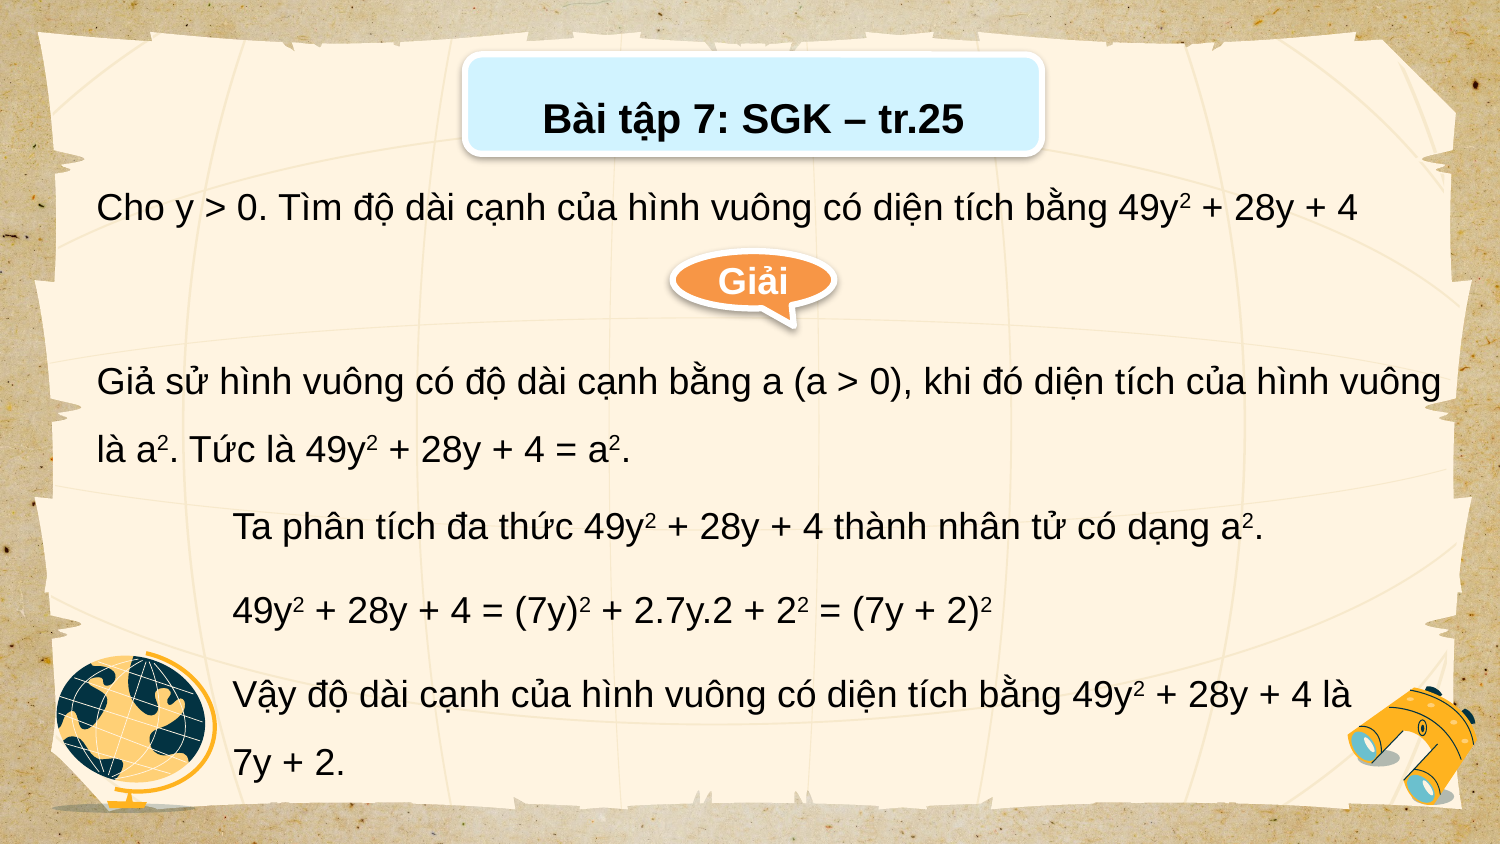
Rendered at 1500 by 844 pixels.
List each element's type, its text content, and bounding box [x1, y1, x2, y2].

text_box Giả sử hình vuông có độ dài cạnh bằng a (a > 0), khi đó diện tích của hình vuông là a2. Tức là 49y2 + 28y + 4 = a2. [81, 327, 1475, 477]
text_box Giải [672, 251, 835, 327]
text_box Cho y > 0. Tìm độ dài cạnh của hình vuông có diện tích bằng 49y2 + 28y + 4 [81, 152, 1419, 236]
text_box Bài tập 7: SGK – tr.25 [464, 54, 1043, 152]
text_box Ta phân tích đa thức 49y2 + 28y + 4 thành nhân tử có dạng a2. 49y2 + 28y + 4 = (7y)2 + 2.7y.2 + 22 = (7y + 2)2 Vậy độ dài cạnh của hình vuông có diện tích bằng 49y2 + 28y + 4 là 7y + 2. [217, 472, 1392, 791]
picture [0, 0, 1500, 844]
